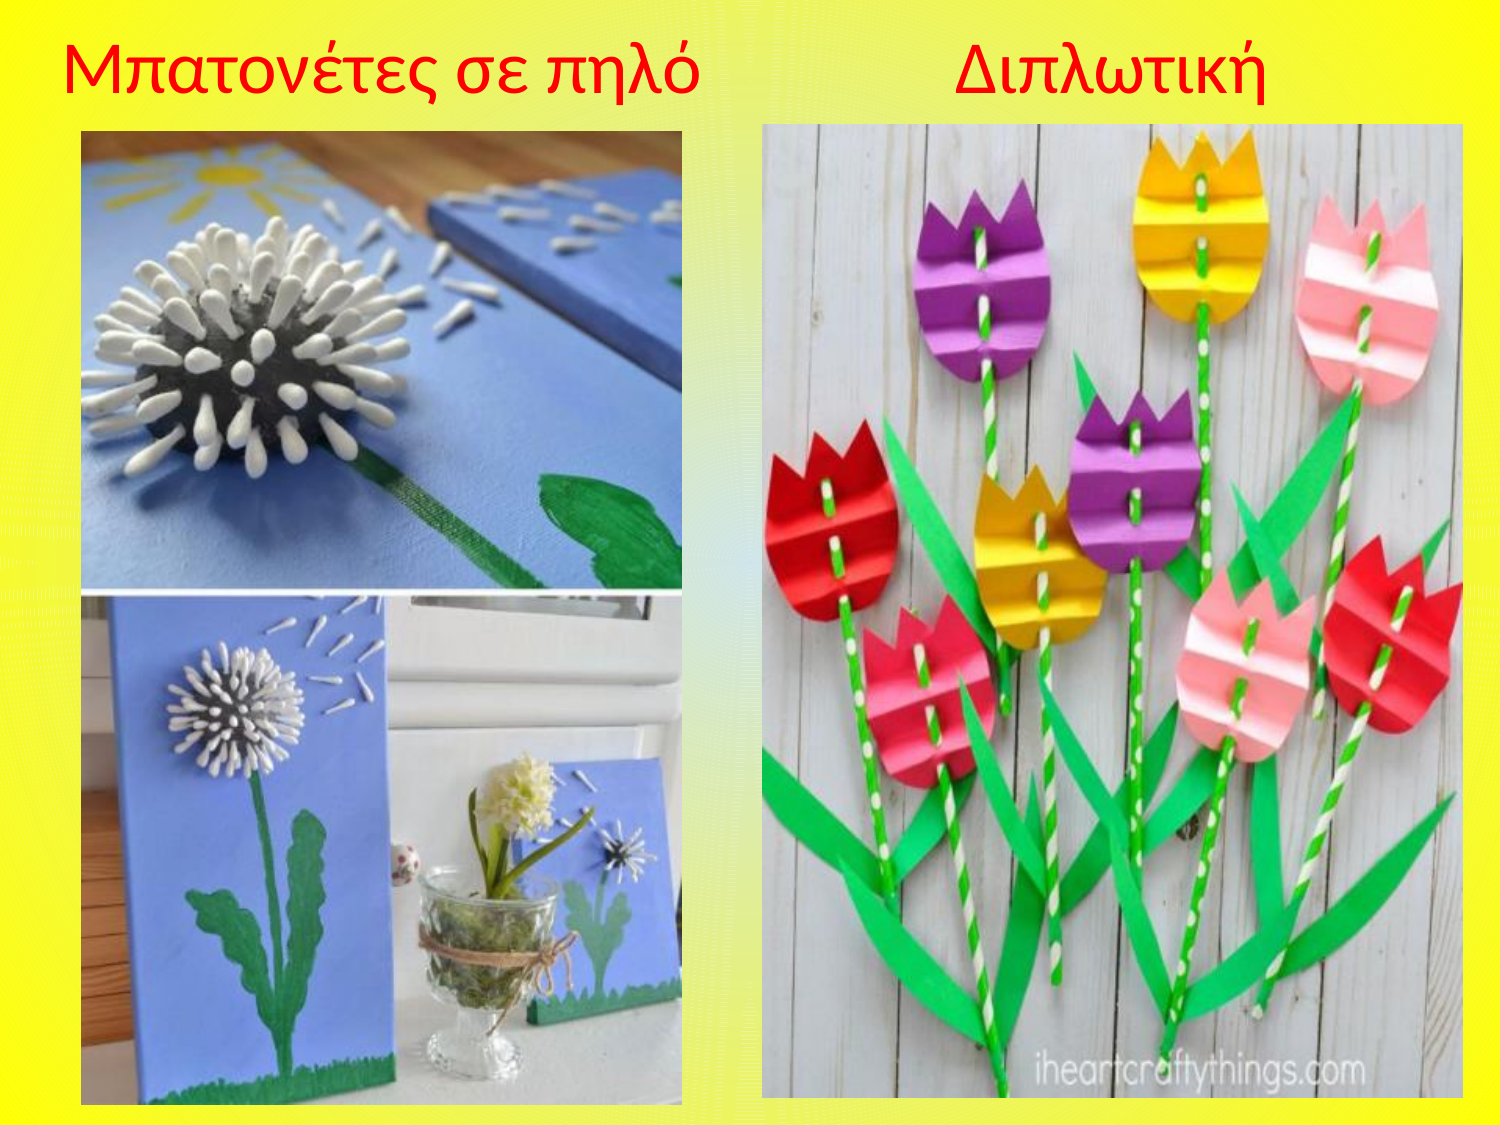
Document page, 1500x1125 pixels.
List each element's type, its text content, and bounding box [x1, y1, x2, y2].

picture [81, 131, 682, 1105]
text_box Διπλωτική [1020, 11, 1500, 253]
text_box Μπατονέτες σε πηλό [0, 11, 1020, 253]
picture [762, 124, 1463, 1098]
